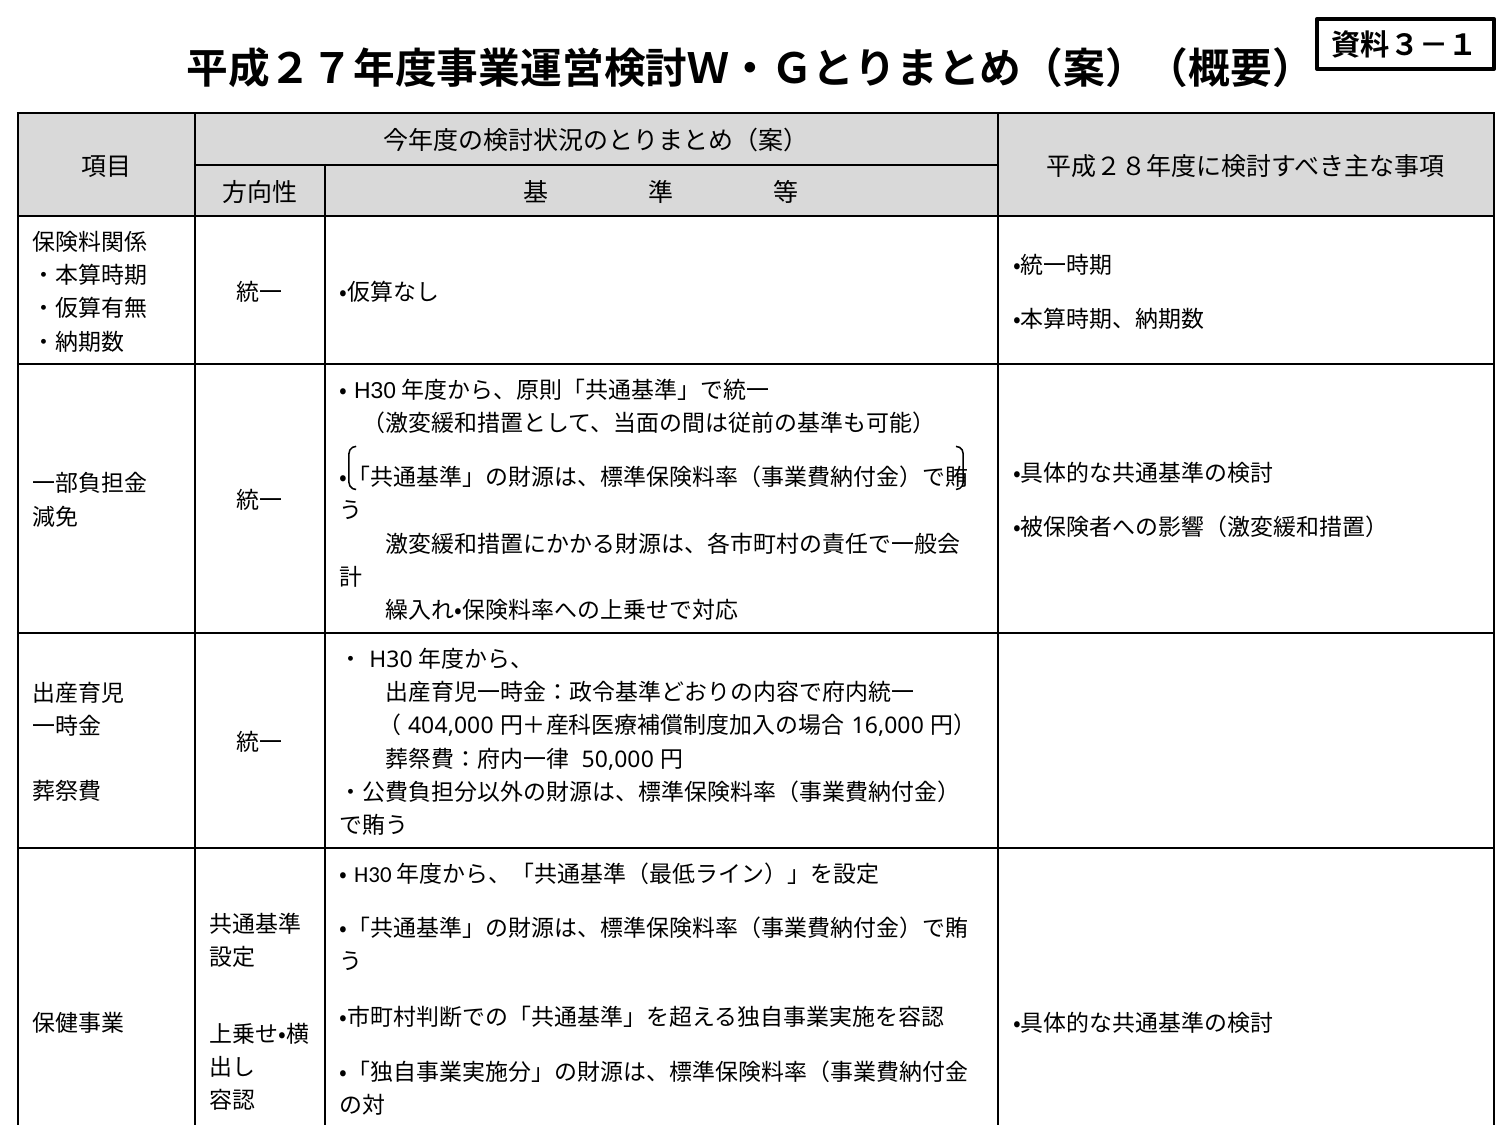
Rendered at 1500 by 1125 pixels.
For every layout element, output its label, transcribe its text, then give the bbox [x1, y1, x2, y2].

table_cell ・H30年度から、「共通基準（最低ライン）」を設定 ・「共通基準」の財源は、標準保険料率（事業費納付金）で賄う ・市町村判断での「共通基準」を超える独自事業実施を容認 ・「独自事業実施分」の財源は、標準保険料率（事業費納付金の対 象外）で確保 （一般会計繰入れなど他の財源活用も容認） [326, 849, 997, 1125]
title 平成２７年度事業運営検討Ｗ・Ｇとりまとめ（案）（概要） [29, 30, 1471, 103]
table_cell 統一 [196, 365, 324, 632]
table_cell 共通基準設定 上乗せ・横出し 容認 [196, 849, 324, 1125]
table_cell 一部負担金 減免 [19, 365, 194, 632]
table_header 項目 [19, 114, 194, 215]
table_cell 統一 [196, 217, 324, 363]
table_cell ・具体的な共通基準の検討 [999, 849, 1493, 1125]
table_cell ・仮算なし [326, 217, 997, 363]
table_cell 出産育児 一時金 葬祭費 [19, 634, 194, 847]
table_cell 基 準 等 [326, 166, 997, 215]
table_cell 方向性 [196, 166, 324, 215]
table_cell [999, 634, 1493, 847]
table_cell 保健事業 [19, 849, 194, 1125]
table_cell ・具体的な共通基準の検討 ・被保険者への影響（激変緩和措置） [999, 365, 1493, 632]
table_cell ・H30年度から、原則「共通基準」で統一 （激変緩和措置として、当面の間は従前の基準も可能） ・「共通基準」の財源は、標準保険料率（事業費納付金）で賄う 激変緩和措置にかかる財源は、各市町村の責任で一般会計 繰入れ・保険料率への上乗せで対応 [326, 365, 997, 632]
table_cell ・統一時期 ・本算時期、納期数 [999, 217, 1493, 363]
table_cell 統一 [196, 634, 324, 847]
text_box 資料３－１ [1316, 19, 1495, 69]
text_box [348, 445, 964, 491]
table_cell 保険料関係 ・本算時期 ・仮算有無 ・納期数 [19, 217, 194, 363]
table_header 平成２８年度に検討すべき主な事項 [999, 114, 1493, 215]
table_header 今年度の検討状況のとりまとめ（案） [196, 114, 997, 164]
table_cell ・H30年度から、 出産育児一時金：政令基準どおりの内容で府内統一 （404,000円＋産科医療補償制度加入の場合16,000円） 葬祭費：府内一律 50,000円 ・公費負担分以外の財源は、標準保険料率（事業費納付金）で賄う [326, 634, 997, 847]
